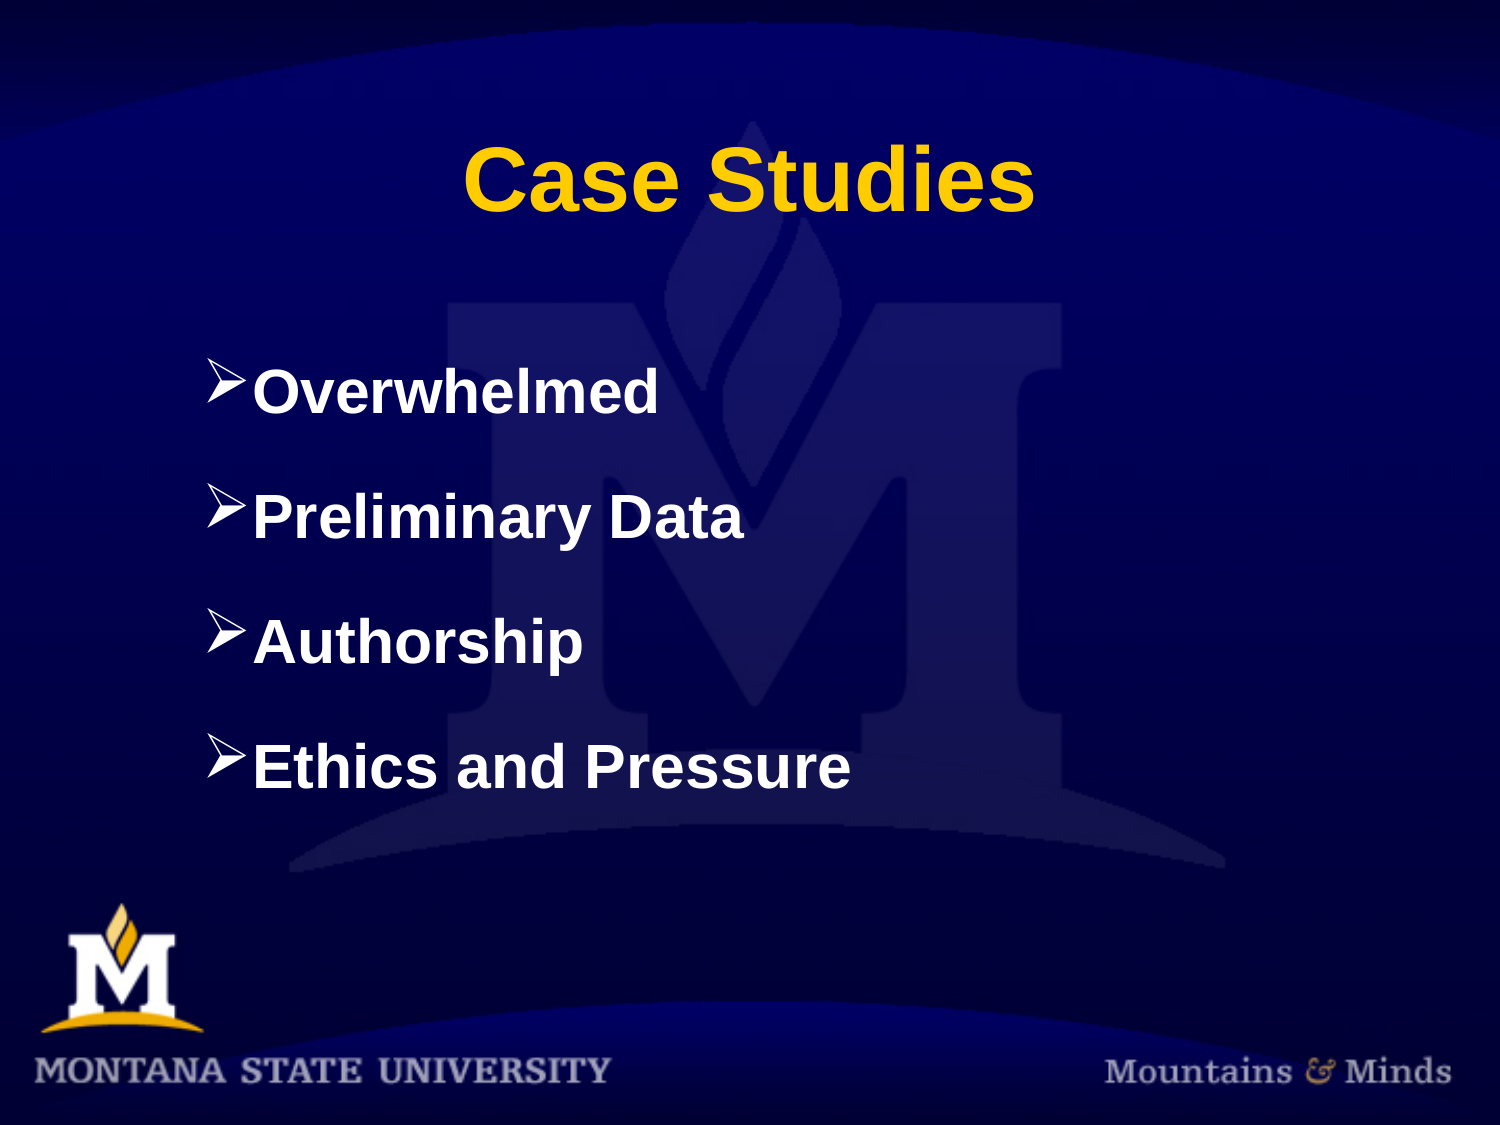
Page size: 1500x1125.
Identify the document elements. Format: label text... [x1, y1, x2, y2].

list Overwhelmed Preliminary Data Authorship Ethics and Pressure [112, 305, 1388, 982]
title Case Studies [112, 80, 1388, 269]
picture [0, 0, 1500, 1125]
